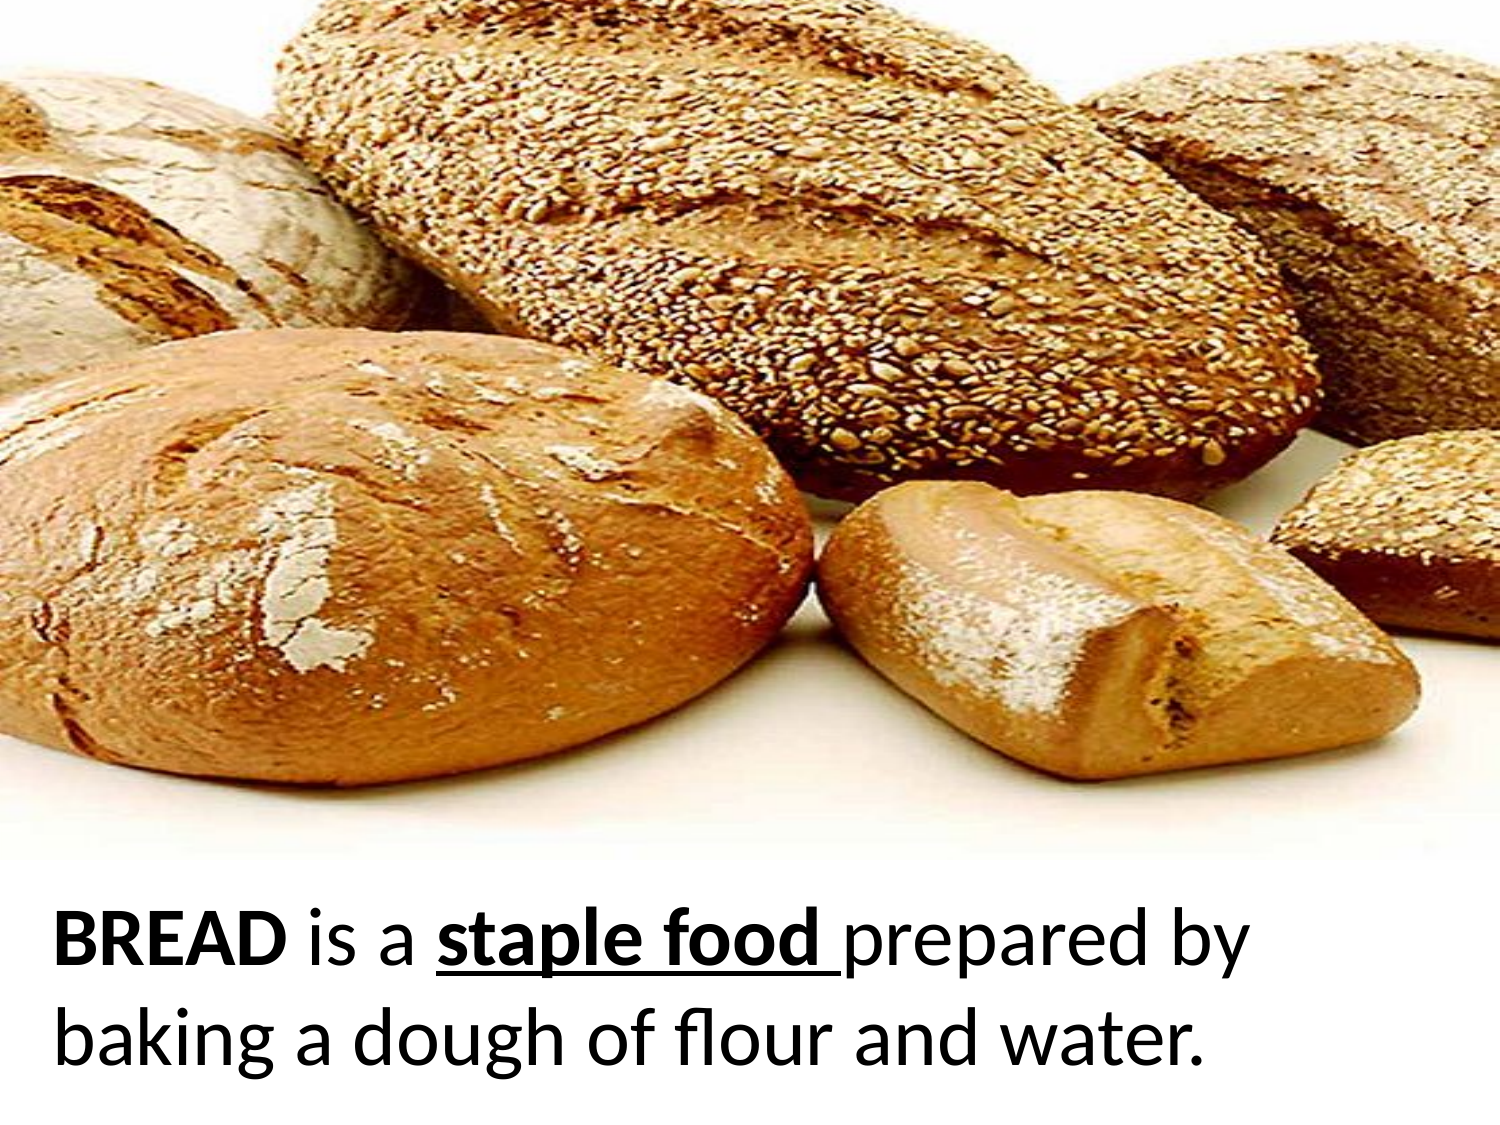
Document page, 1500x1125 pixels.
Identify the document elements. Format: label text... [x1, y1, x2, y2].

picture [0, 0, 1500, 861]
text_box BREAD is a staple food prepared by baking a dough of flour and water. [37, 874, 1463, 1090]
